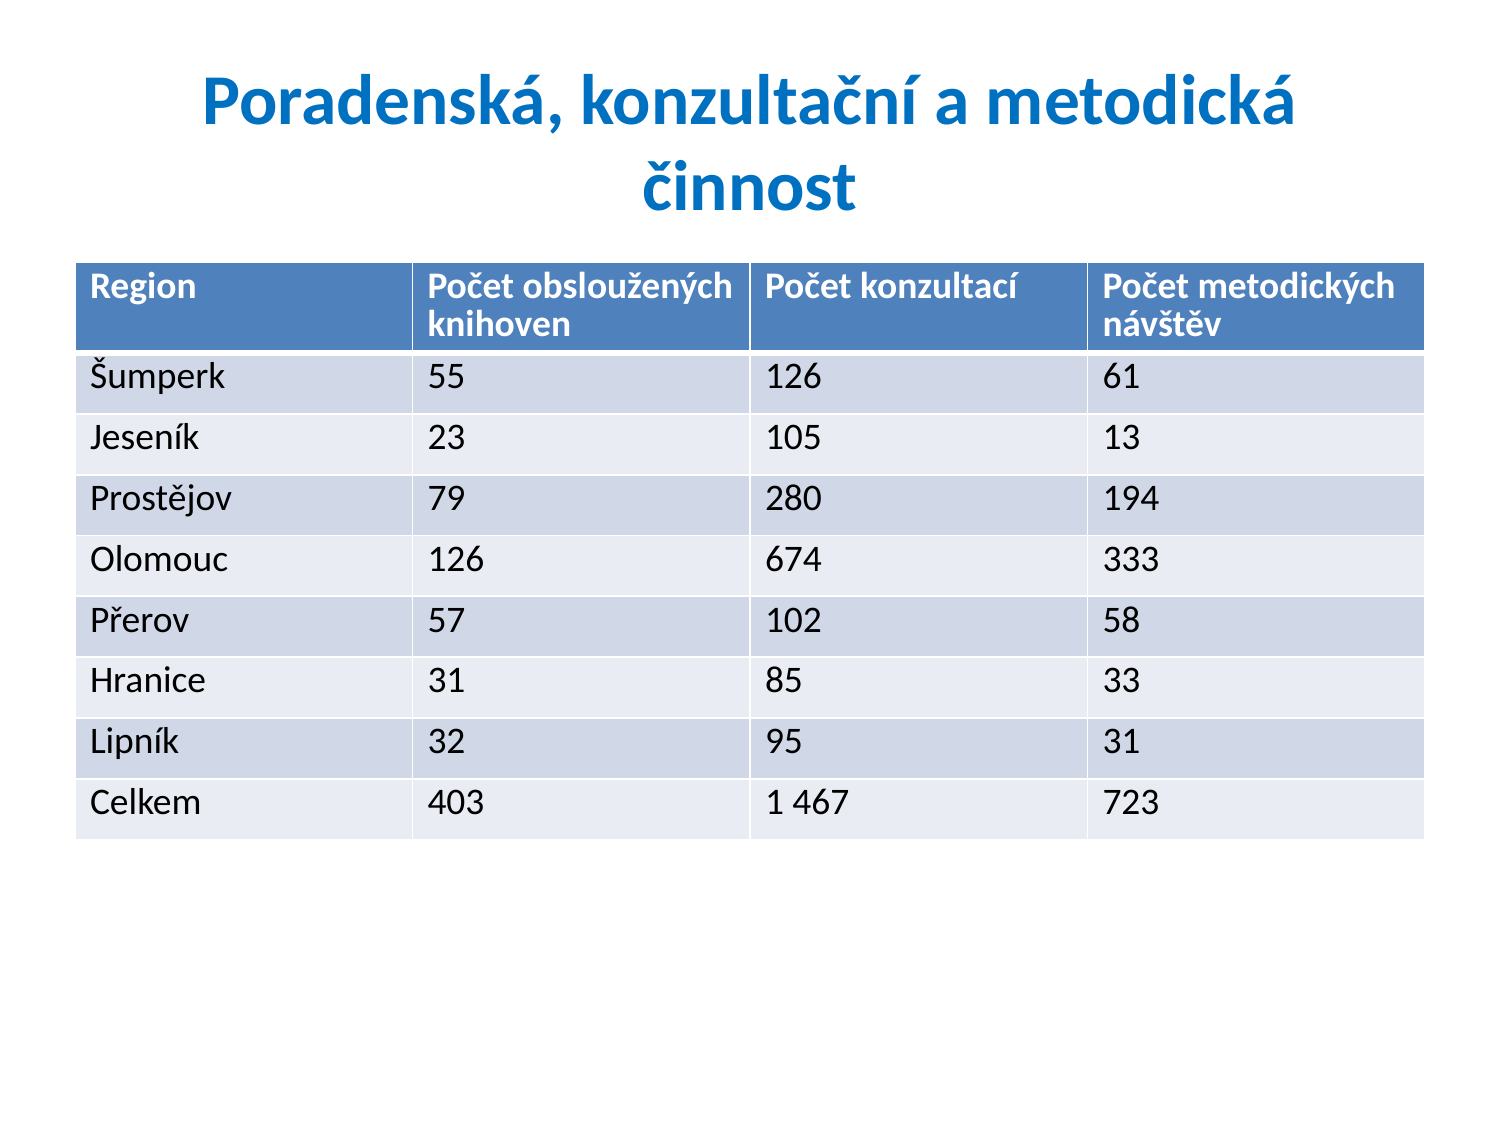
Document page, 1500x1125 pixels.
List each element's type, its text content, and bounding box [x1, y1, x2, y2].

table_cell Jeseník [76, 415, 412, 474]
table_cell 723 [1088, 780, 1424, 839]
table_cell 33 [1088, 658, 1424, 717]
table_cell Šumperk [76, 356, 412, 413]
table_cell 333 [1088, 536, 1424, 595]
table_cell 1 467 [751, 780, 1087, 839]
table_cell 102 [751, 597, 1087, 656]
table_cell 674 [751, 536, 1087, 595]
table_cell 32 [413, 719, 749, 778]
table_cell 79 [413, 476, 749, 535]
title Poradenská, konzultační a metodická činnost [75, 45, 1425, 233]
table_cell 23 [413, 415, 749, 474]
table_header Počet konzultací [751, 263, 1087, 350]
table_cell Přerov [76, 597, 412, 656]
table_cell 126 [751, 356, 1087, 413]
table_cell Celkem [76, 780, 412, 839]
table_cell 13 [1088, 415, 1424, 474]
table_cell Lipník [76, 719, 412, 778]
table_header Počet obsloužených knihoven [413, 263, 749, 350]
table_cell 57 [413, 597, 749, 656]
table_cell Hranice [76, 658, 412, 717]
table_cell 126 [413, 536, 749, 595]
table_cell 55 [413, 356, 749, 413]
table_cell 31 [413, 658, 749, 717]
table_header Počet metodických návštěv [1088, 263, 1424, 350]
table_cell 85 [751, 658, 1087, 717]
table_cell Prostějov [76, 476, 412, 535]
table_cell Olomouc [76, 536, 412, 595]
table_cell 31 [1088, 719, 1424, 778]
table_header Region [76, 263, 412, 350]
table_cell 58 [1088, 597, 1424, 656]
table_cell 95 [751, 719, 1087, 778]
table_cell 105 [751, 415, 1087, 474]
table_cell 61 [1088, 356, 1424, 413]
table_cell 194 [1088, 476, 1424, 535]
table_cell 403 [413, 780, 749, 839]
table_cell 280 [751, 476, 1087, 535]
